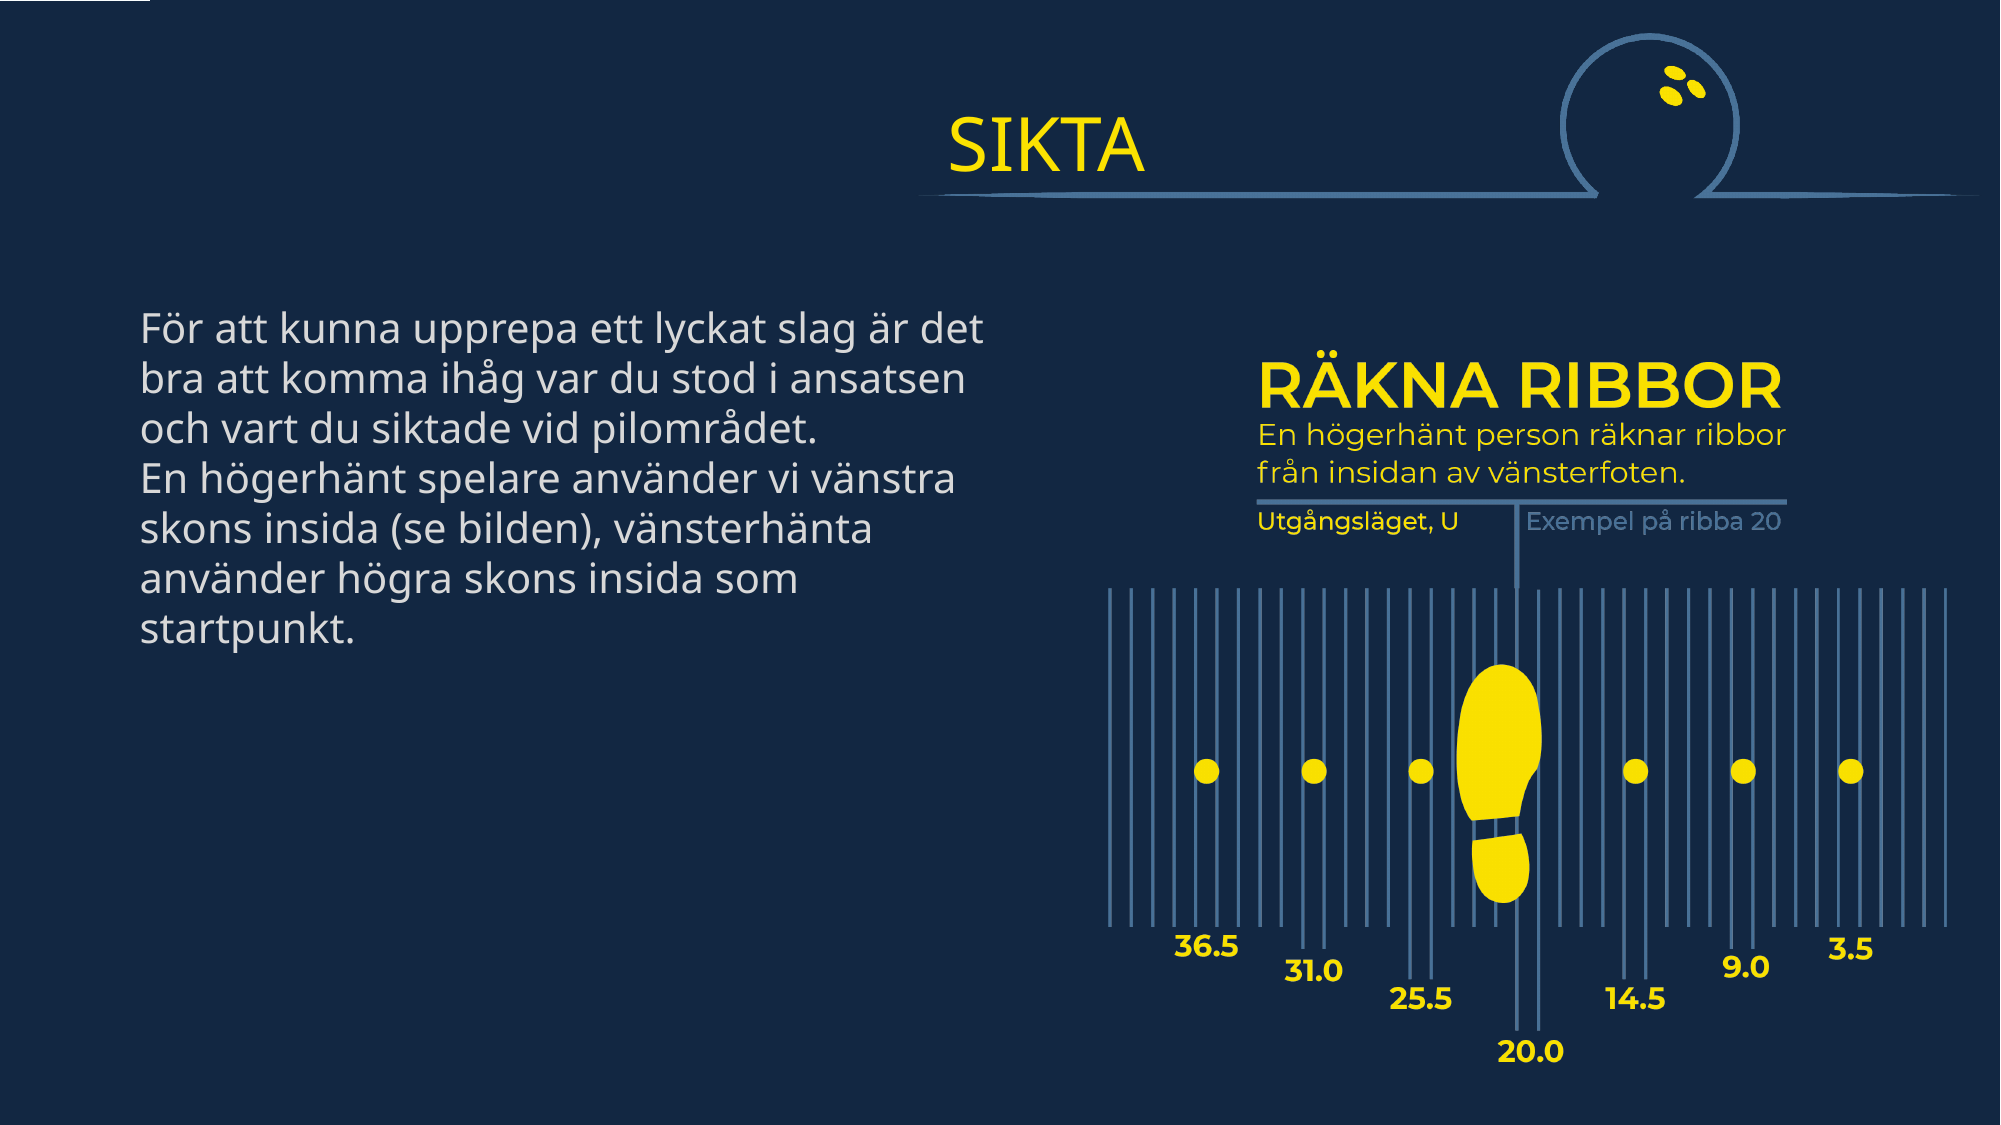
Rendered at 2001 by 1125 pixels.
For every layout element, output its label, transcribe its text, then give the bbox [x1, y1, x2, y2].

text_box För att kunna upprepa ett lyckat slag är det bra att komma ihåg var du stod i ansatsen och vart du siktade vid pilområdet. En högerhänt spelare använder vi vänstra skons insida (se bilden), vänsterhänta använder högra skons insida som startpunkt. [87, 294, 1020, 760]
picture [915, 32, 1982, 199]
picture [1108, 350, 1947, 1092]
